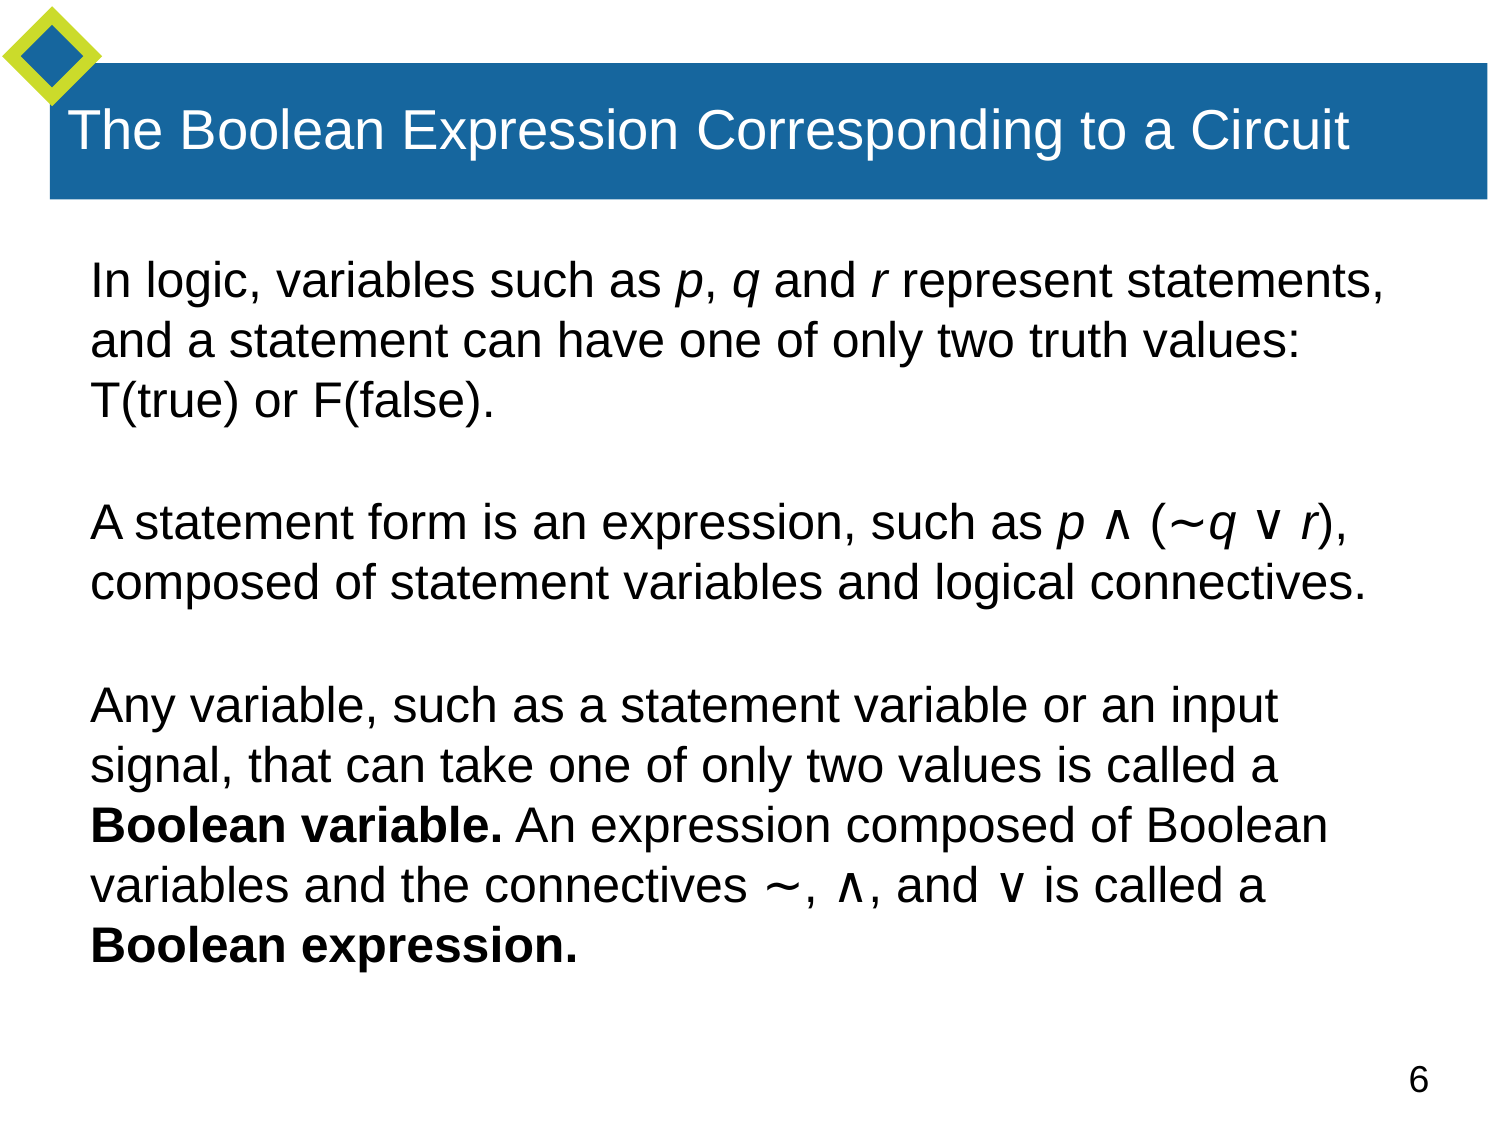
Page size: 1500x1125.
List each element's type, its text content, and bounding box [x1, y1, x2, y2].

title The Boolean Expression Corresponding to a Circuit [52, 33, 1403, 221]
list In logic, variables such as p, q and r represent statements, and a statement can have one of only two truth values: T(true) or F(false). A statement form is an expression, such as p ∧ (∼q ∨ r), composed of statement variables and logical connectives. Any variable, such as a statement variable or an input signal, that can take one of only two values is called a Boolean variable. An expression composed of Boolean variables and the connectives ∼, ∧, and ∨ is called a Boolean expression. [75, 239, 1425, 1103]
